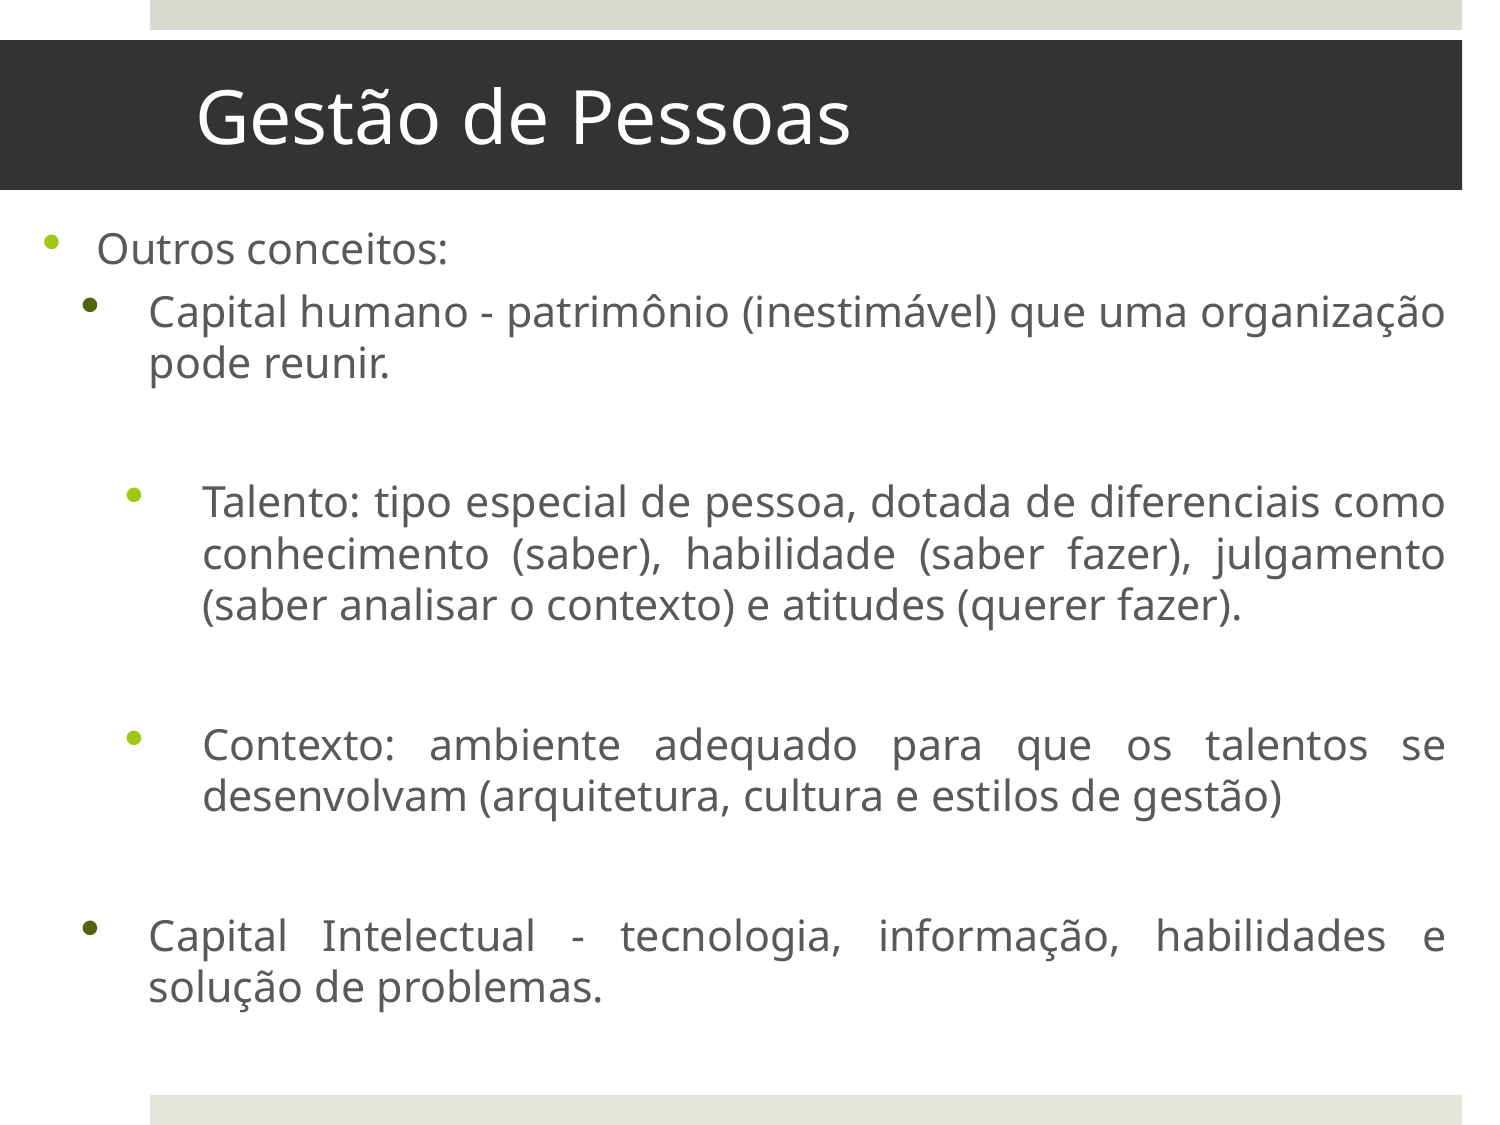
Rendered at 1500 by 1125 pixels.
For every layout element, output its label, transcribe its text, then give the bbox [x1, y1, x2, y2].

title Gestão de Pessoas [0, 40, 1463, 190]
list Outros conceitos: Capital humano - patrimônio (inestimável) que uma organização pode reunir. Talento: tipo especial de pessoa, dotada de diferenciais como conhecimento (saber), habilidade (saber fazer), julgamento (saber analisar o contexto) e atitudes (querer fazer). Contexto: ambiente adequado para que os talentos se desenvolvam (arquitetura, cultura e estilos de gestão) Capital Intelectual - tecnologia, informação, habilidades e solução de problemas. [29, 214, 1463, 1074]
